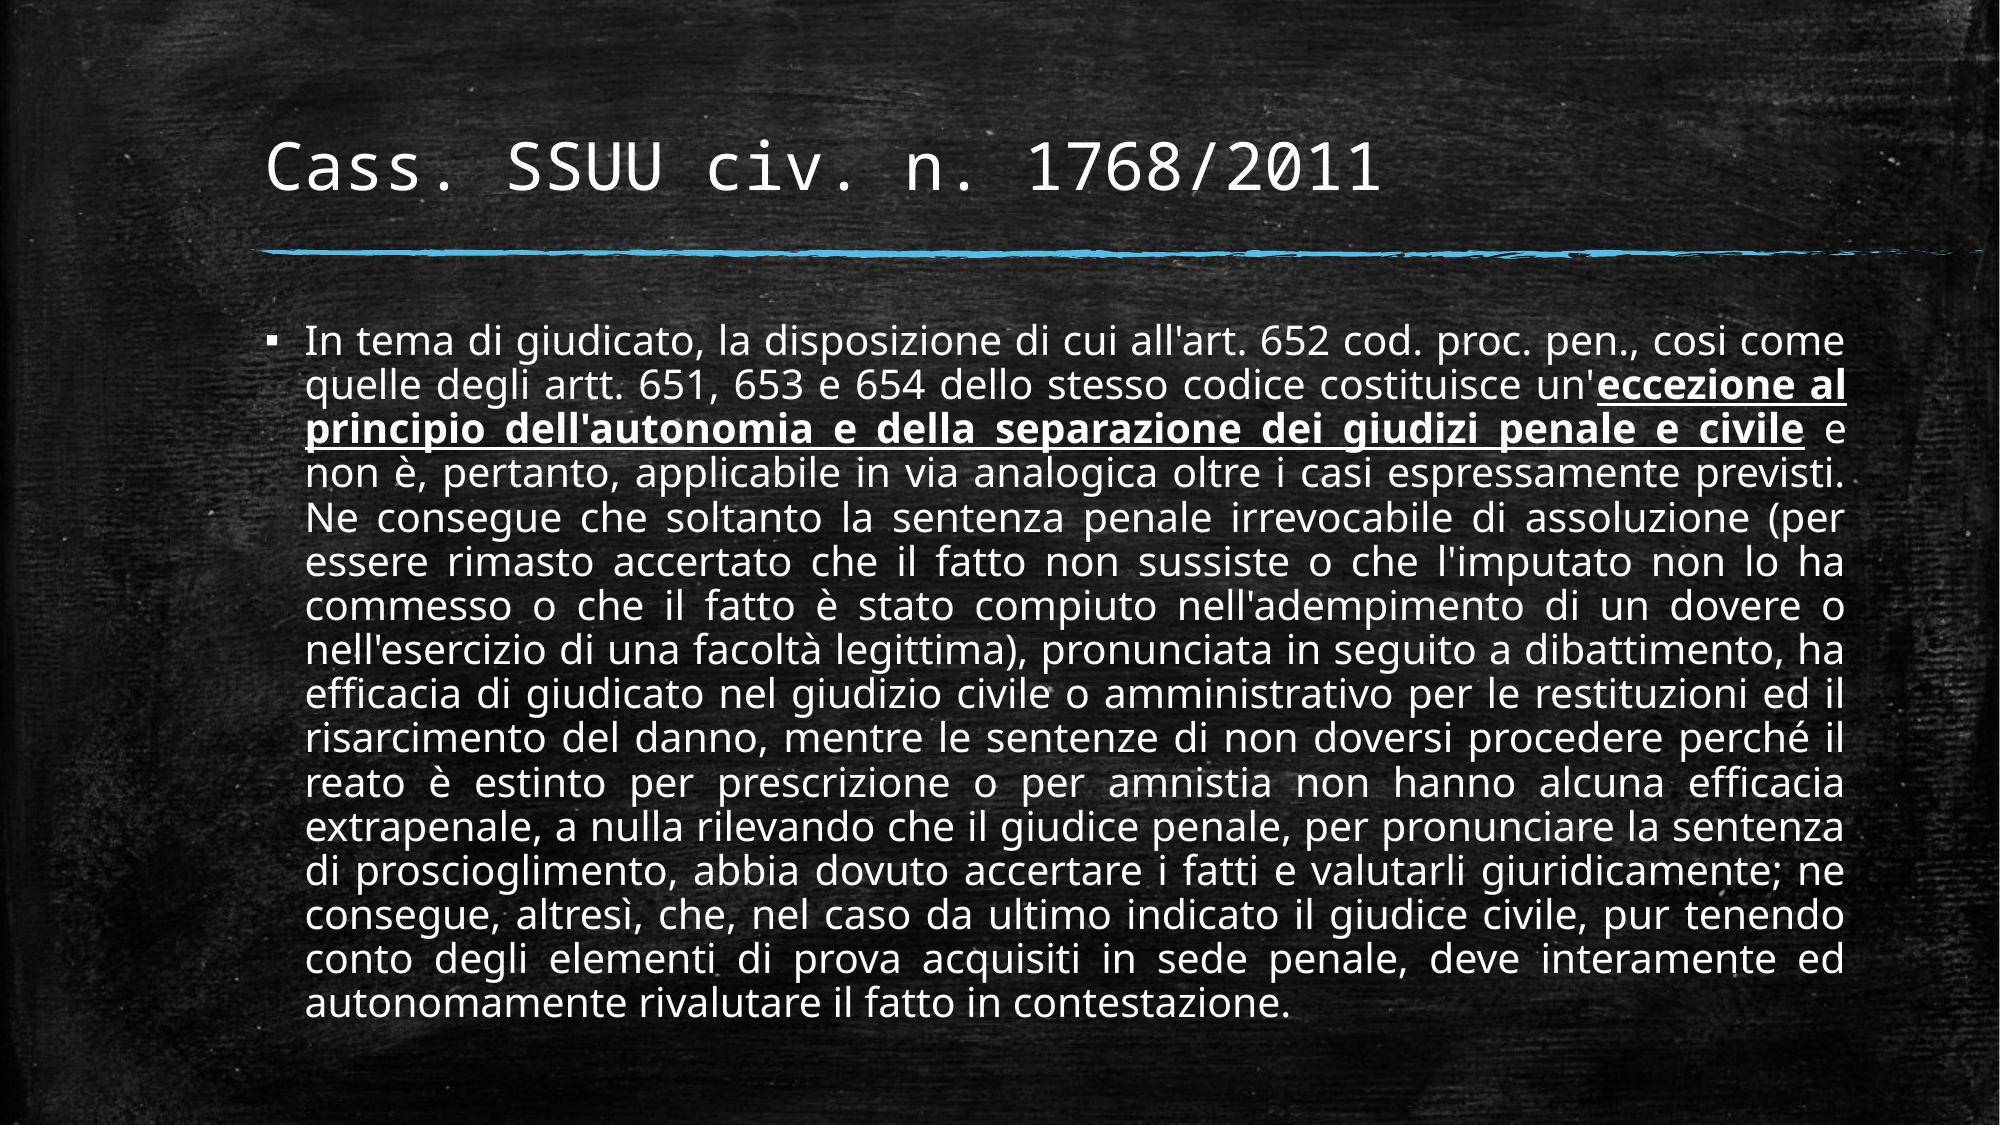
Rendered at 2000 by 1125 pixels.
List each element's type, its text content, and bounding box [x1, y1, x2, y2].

title Cass. SSUU civ. n. 1768/2011 [249, 45, 1750, 213]
list In tema di giudicato, la disposizione di cui all'art. 652 cod. proc. pen., cosi come quelle degli artt. 651, 653 e 654 dello stesso codice costituisce un'eccezione al principio dell'autonomia e della separazione dei giudizi penale e civile e non è, pertanto, applicabile in via analogica oltre i casi espressamente previsti. Ne consegue che soltanto la sentenza penale irrevocabile di assoluzione (per essere rimasto accertato che il fatto non sussiste o che l'imputato non lo ha commesso o che il fatto è stato compiuto nell'adempimento di un dovere o nell'esercizio di una facoltà legittima), pronunciata in seguito a dibattimento, ha efficacia di giudicato nel giudizio civile o amministrativo per le restituzioni ed il risarcimento del danno, mentre le sentenze di non doversi procedere perché il reato è estinto per prescrizione o per amnistia non hanno alcuna efficacia extrapenale, a nulla rilevando che il giudice penale, per pronunciare la sentenza di proscioglimento, abbia dovuto accertare i fatti e valutarli giuridicamente; ne consegue, altresì, che, nel caso da ultimo indicato il giudice civile, pur tenendo conto degli elementi di prova acquisiti in sede penale, deve interamente ed autonomamente rivalutare il fatto in contestazione. [249, 312, 1863, 1071]
